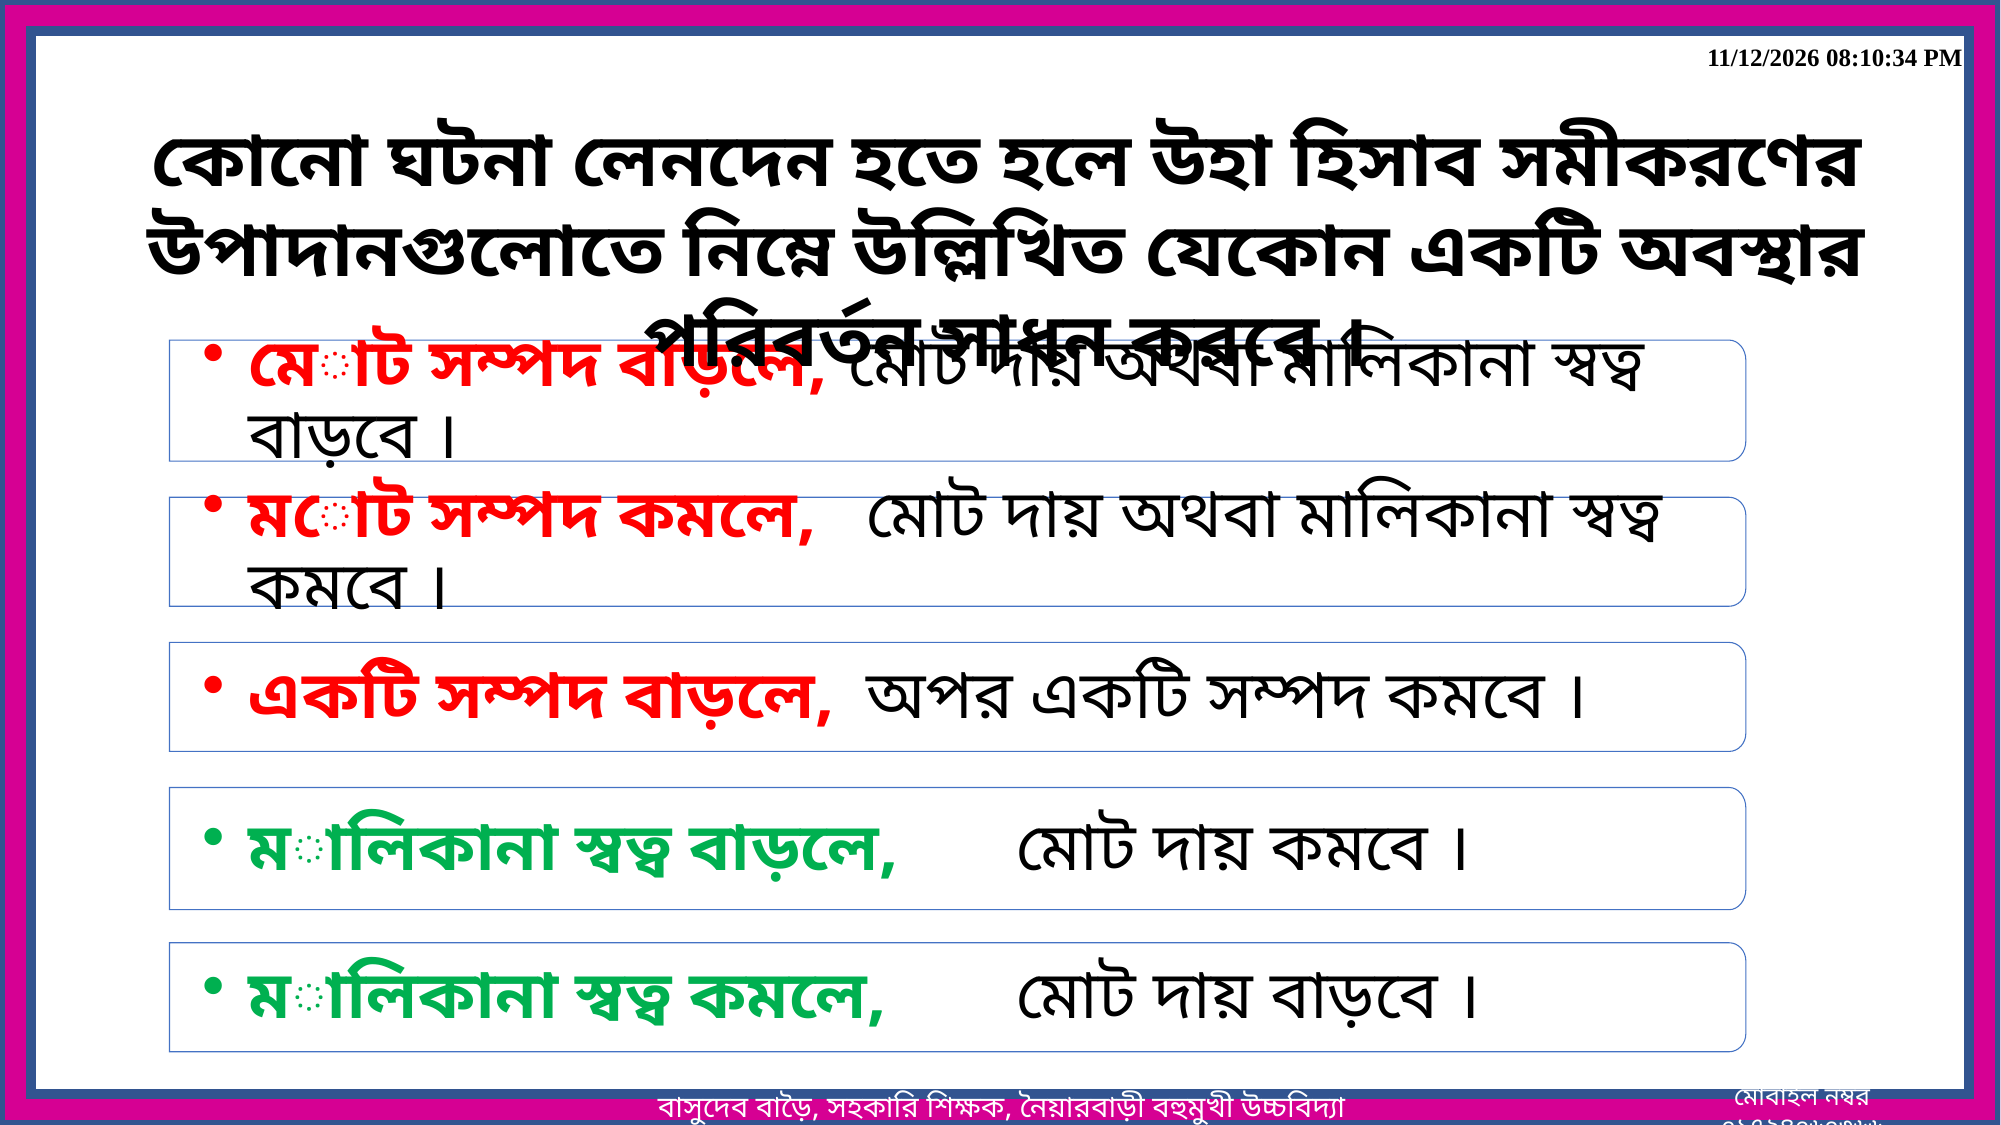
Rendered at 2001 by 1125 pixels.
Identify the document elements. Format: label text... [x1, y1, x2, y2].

text_box একটি সম্পদ বাড়লে, অপর একটি সম্পদ কমবে । [168, 641, 1747, 752]
text_box মালিকানা স্বত্ব বাড়লে, মোট দায় কমবে । [168, 786, 1747, 911]
footer বাসুদেব বাড়ৈ, সহকারি শিক্ষক, নৈয়ারবাড়ী বহুমুখী উচ্চবিদ্যালয় । [642, 1077, 1358, 1125]
text_box কোনো ঘটনা লেনদেন হতে হলে উহা হিসাব সমীকরণের উপাদানগুলোতে নিম্নে উল্লিখিত যেকোন একটি অবস্থার পরিবর্তন সাধন করবে । [91, 103, 1921, 389]
slide_number মোবাইল নম্বর ০১৭২৪০৬০৩৬৬ [1650, 1080, 1955, 1125]
text_box মালিকানা স্বত্ব কমলে, মোট দায় বাড়বে । [168, 942, 1747, 1053]
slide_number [1691, 26, 1979, 87]
text_box মোট সম্পদ বাড়লে, মোট দায় অথবা মালিকানা স্বত্ব বাড়বে । [168, 389, 1747, 462]
text_box মোট সম্পদ কমলে, মোট দায় অথবা মালিকানা স্বত্ব কমবে । [168, 496, 1747, 607]
